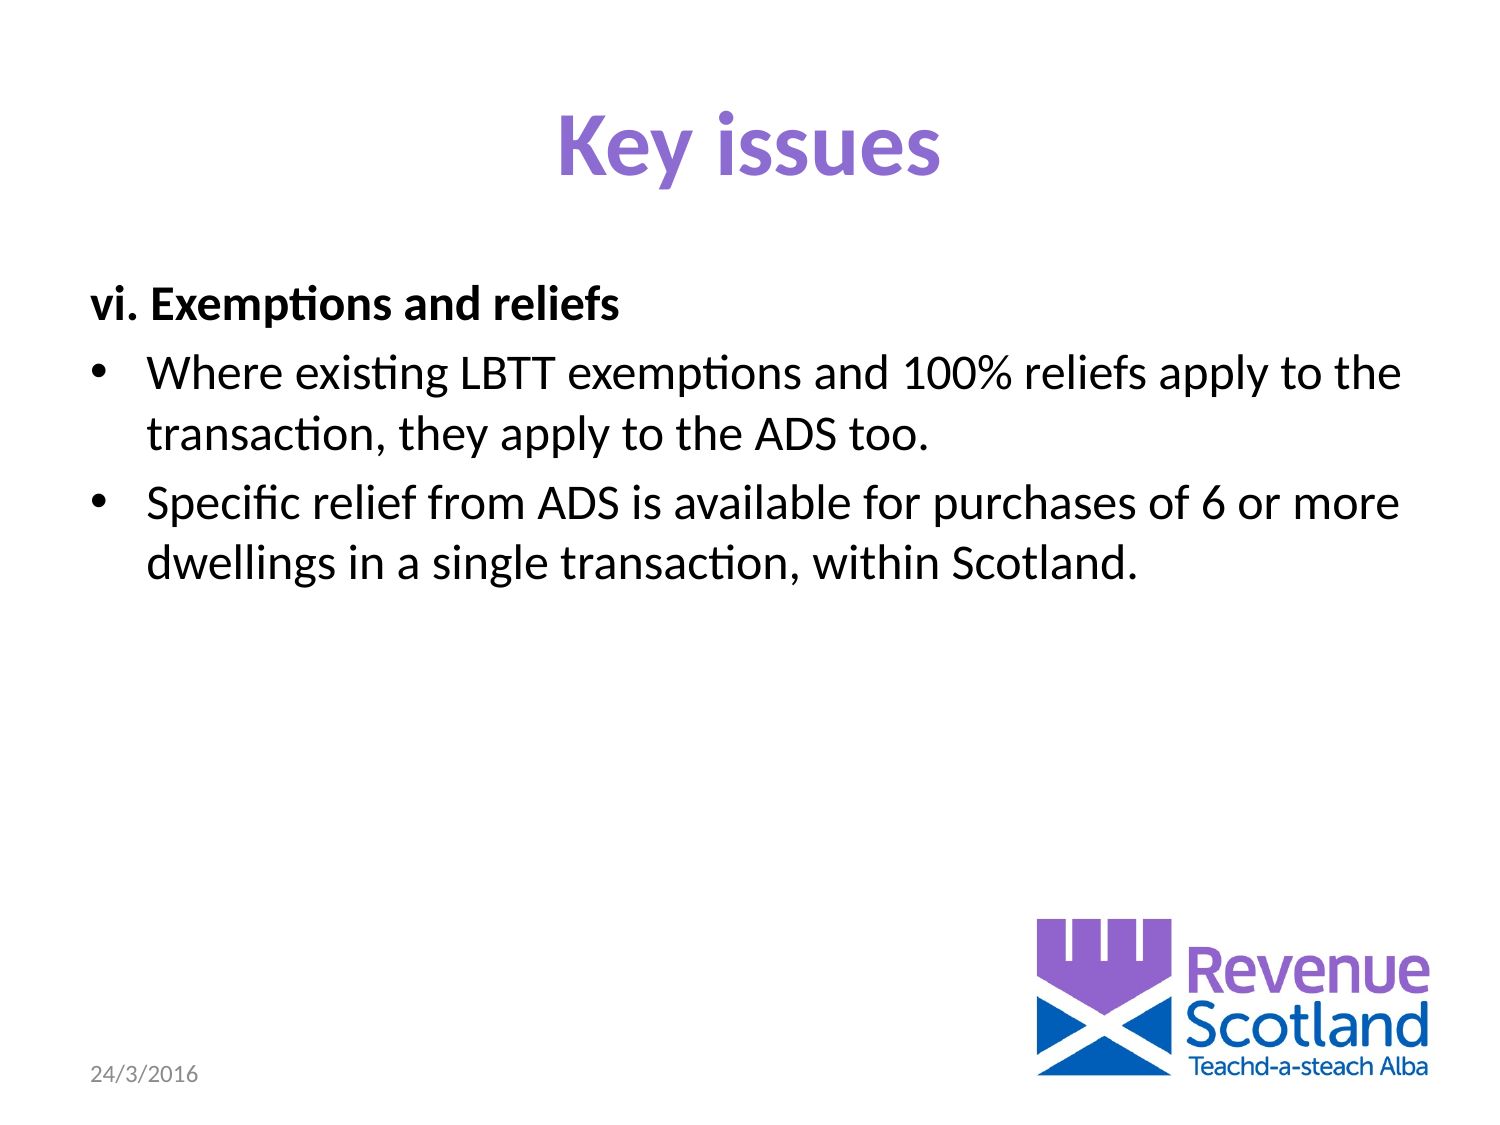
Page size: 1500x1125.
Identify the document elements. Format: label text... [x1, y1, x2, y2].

list vi. Exemptions and reliefs Where existing LBTT exemptions and 100% reliefs apply to the transaction, they apply to the ADS too. Specific relief from ADS is available for purchases of 6 or more dwellings in a single transaction, within Scotland. [75, 262, 1425, 1005]
picture [987, 869, 1479, 1125]
title Key issues [75, 45, 1425, 233]
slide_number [75, 1042, 425, 1103]
